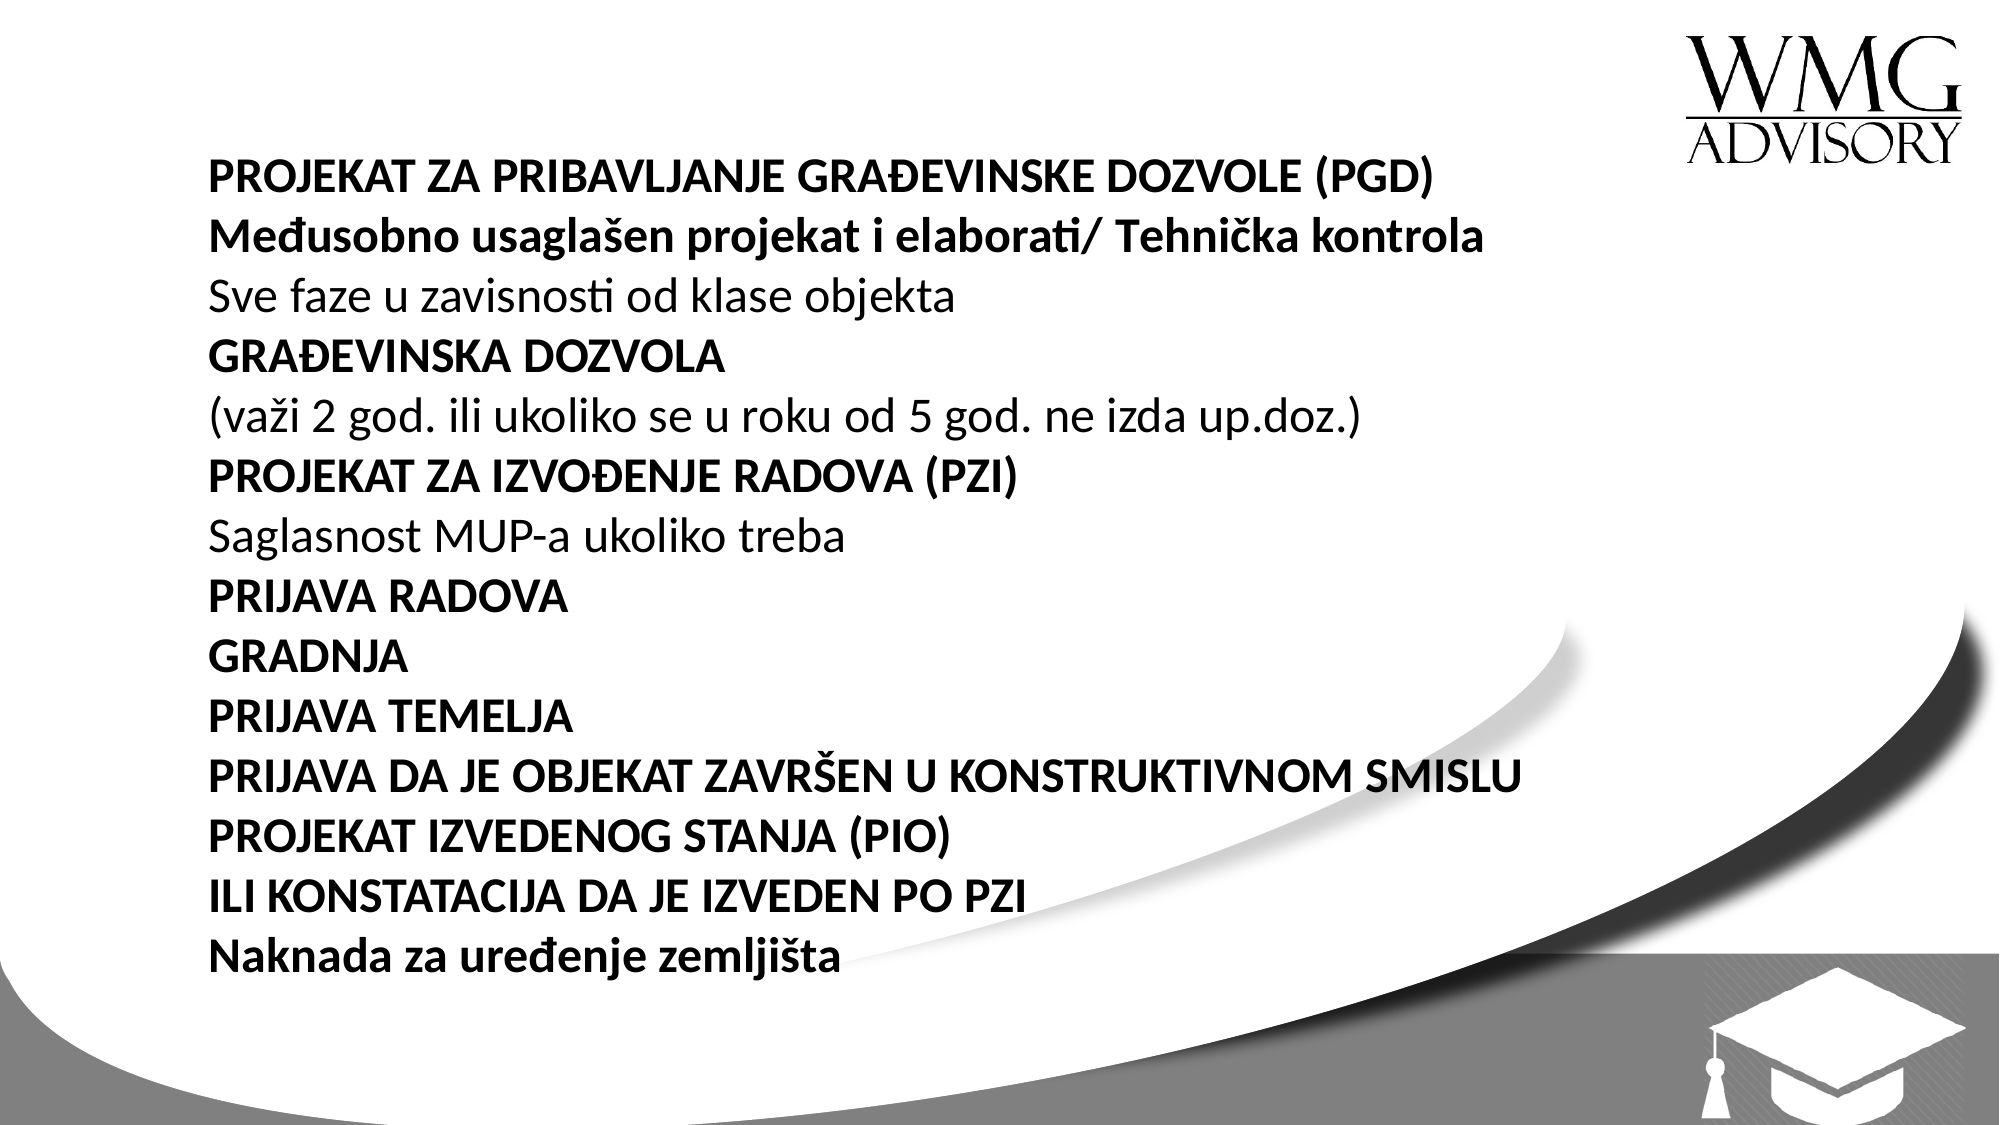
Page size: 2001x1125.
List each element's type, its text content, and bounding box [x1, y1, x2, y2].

picture [1681, 36, 1966, 166]
text_box PROJEKAT ZA PRIBAVLJANJE GRAĐEVINSKE DOZVOLE (PGD) Međusobno usaglašen projekat i elaborati/ Tehnička kontrola Sve faze u zavisnosti od klase objekta GRAĐEVINSKA DOZVOLA (važi 2 god. ili ukoliko se u roku od 5 god. ne izda up.doz.) PROJEKAT ZA IZVOĐENJE RADOVA (PZI) Saglasnost MUP-a ukoliko treba PRIJAVA RADOVA GRADNJA PRIJAVA TEMELJA PRIJAVA DA JE OBJEKAT ZAVRŠEN U KONSTRUKTIVNOM SMISLU PROJEKAT IZVEDENOG STANJA (PIO) ILI KONSTATACIJA DA JE IZVEDEN PO PZI Naknada za uređenje zemljišta [194, 135, 1721, 1051]
